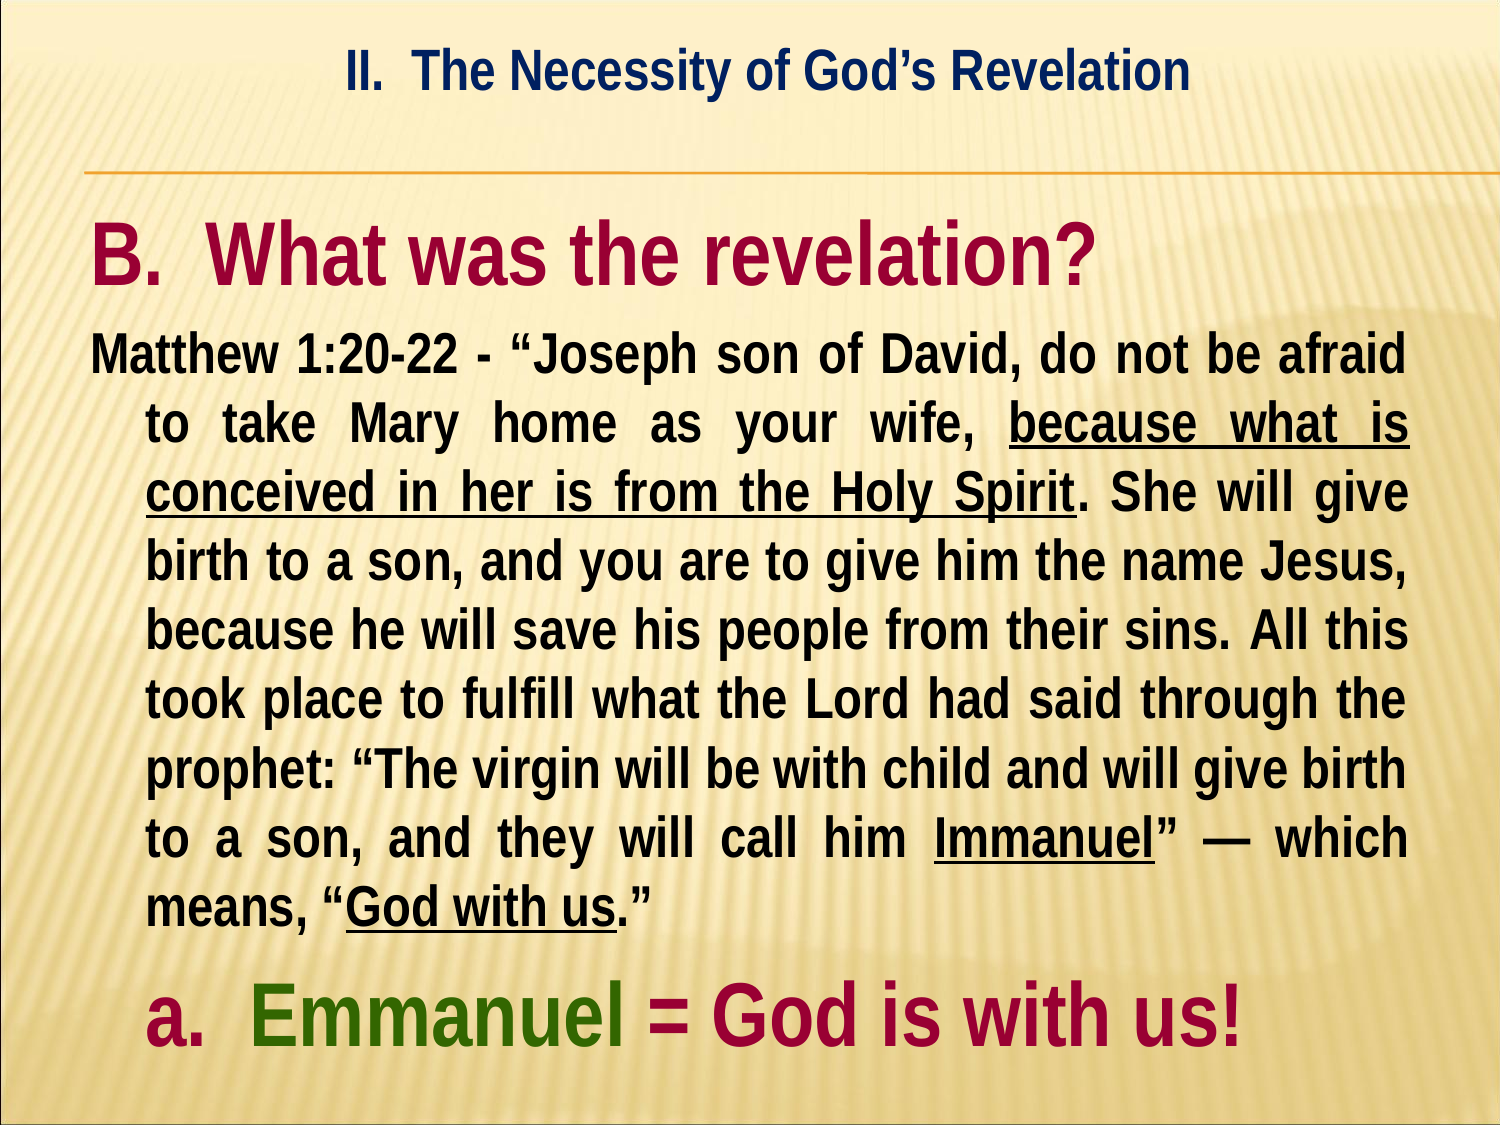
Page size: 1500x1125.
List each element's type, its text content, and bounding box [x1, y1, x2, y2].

picture [0, 0, 1500, 1125]
text_box II. The Necessity of God’s Revelation [124, 24, 1413, 110]
list B. What was the revelation? Matthew 1:20-22 - “Joseph son of David, do not be afraid to take Mary home as your wife, because what is conceived in her is from the Holy Spirit. She will give birth to a son, and you are to give him the name Jesus, because he will save his people from their sins. All this took place to fulfill what the Lord had said through the prophet: “The virgin will be with child and will give birth to a son, and they will call him Immanuel” — which means, “God with us.” a. Emmanuel = God is with us! [75, 187, 1425, 1075]
